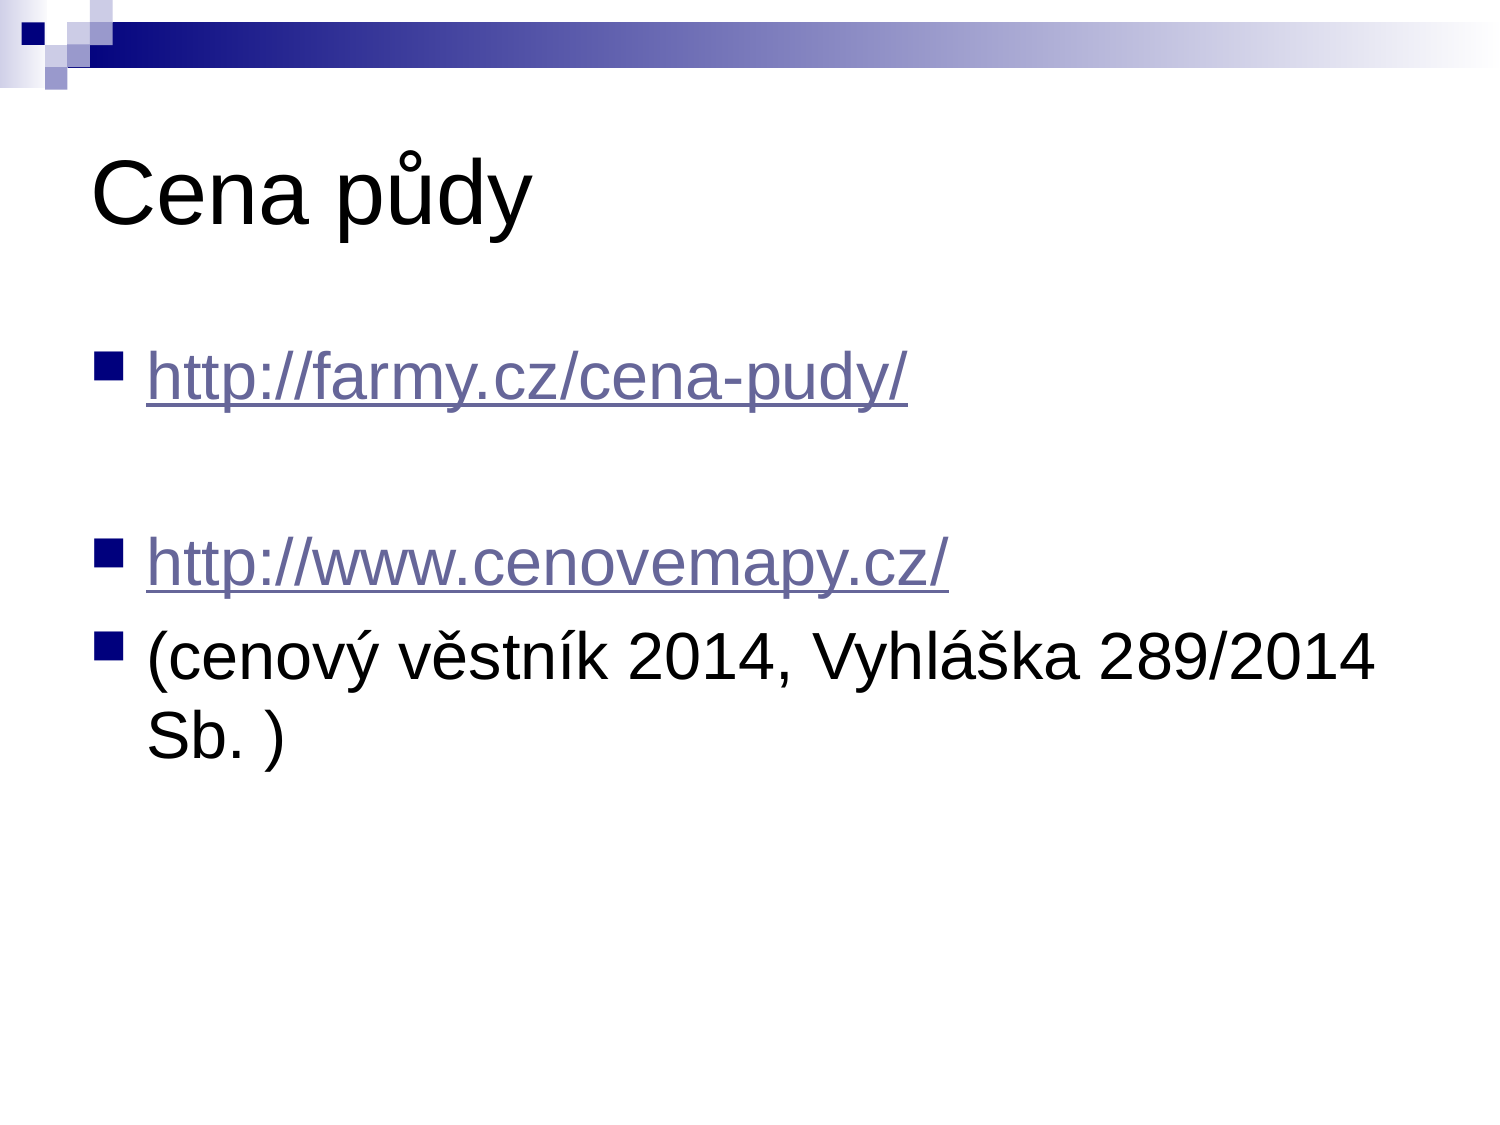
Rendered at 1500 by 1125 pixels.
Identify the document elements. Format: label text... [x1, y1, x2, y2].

title Cena půdy [74, 74, 1426, 301]
list http://farmy.cz/cena-pudy/ http://www.cenovemapy.cz/ (cenový věstník 2014, Vyhláška 289/2014 Sb. ) [74, 324, 1426, 963]
